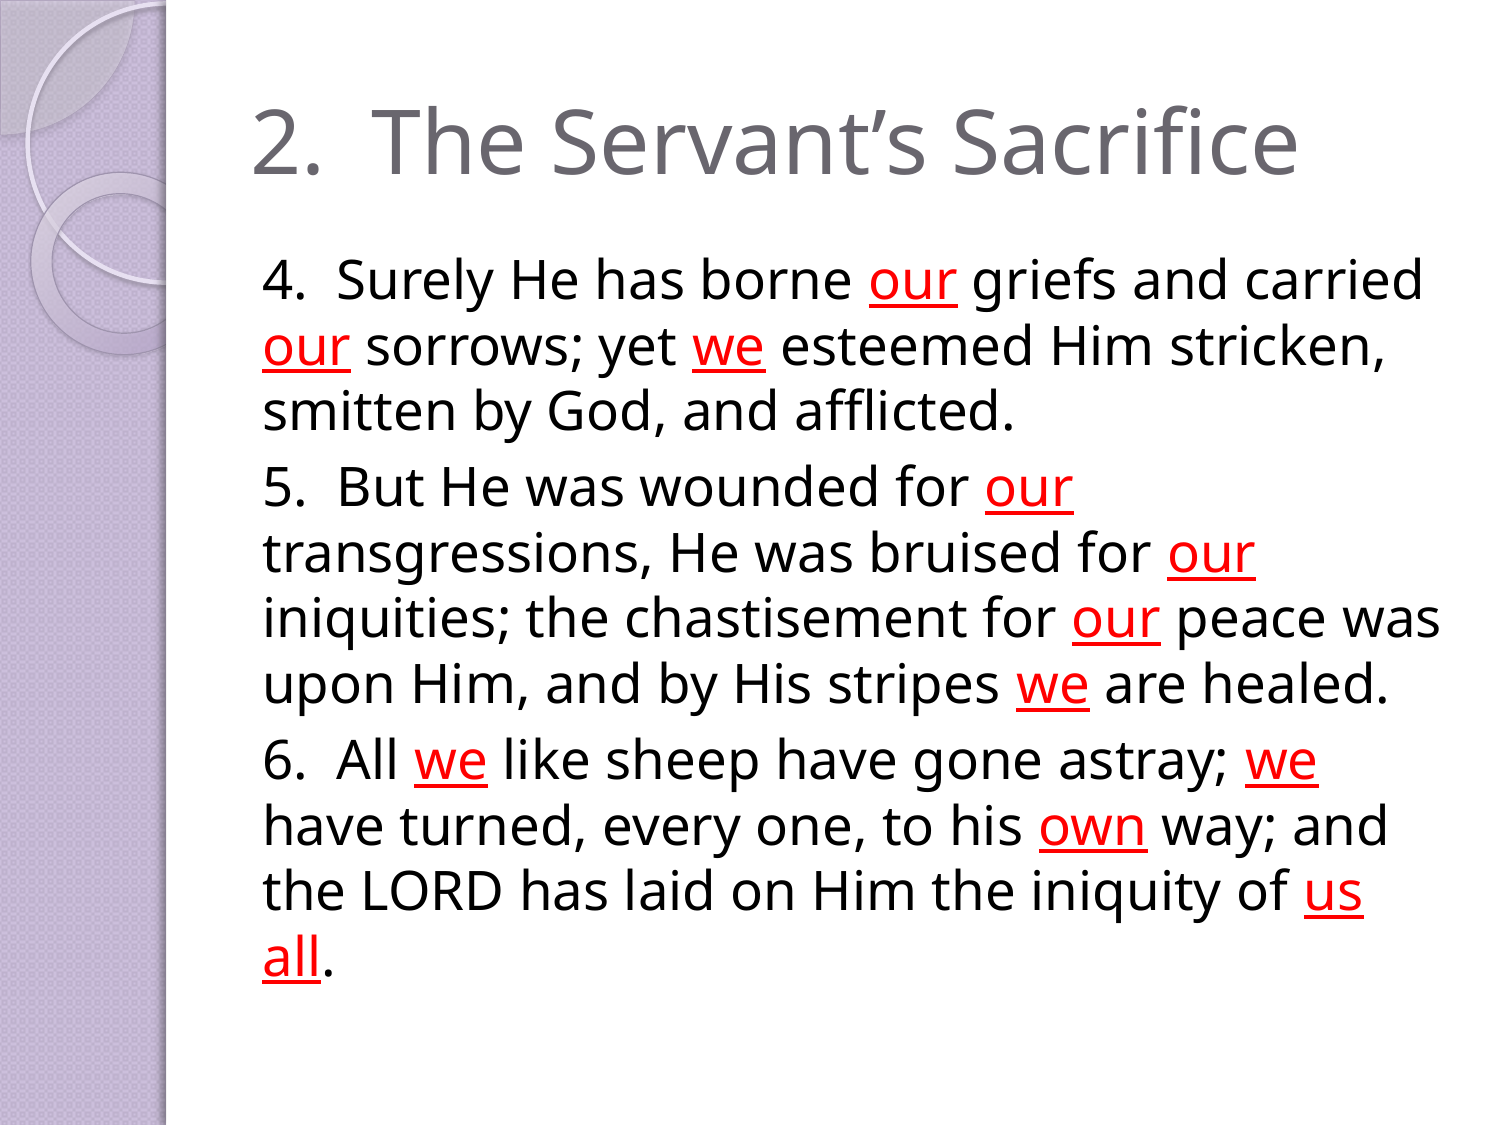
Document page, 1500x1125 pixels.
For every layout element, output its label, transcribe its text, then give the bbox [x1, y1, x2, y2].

list 4. Surely He has borne our griefs and carried our sorrows; yet we esteemed Him stricken, smitten by God, and afflicted. 5. But He was wounded for our transgressions, He was bruised for our iniquities; the chastisement for our peace was upon Him, and by His stripes we are healed. 6. All we like sheep have gone astray; we have turned, every one, to his own way; and the LORD has laid on Him the iniquity of us all. [235, 237, 1466, 1025]
title 2. The Servant’s Sacrifice [235, 45, 1466, 233]
